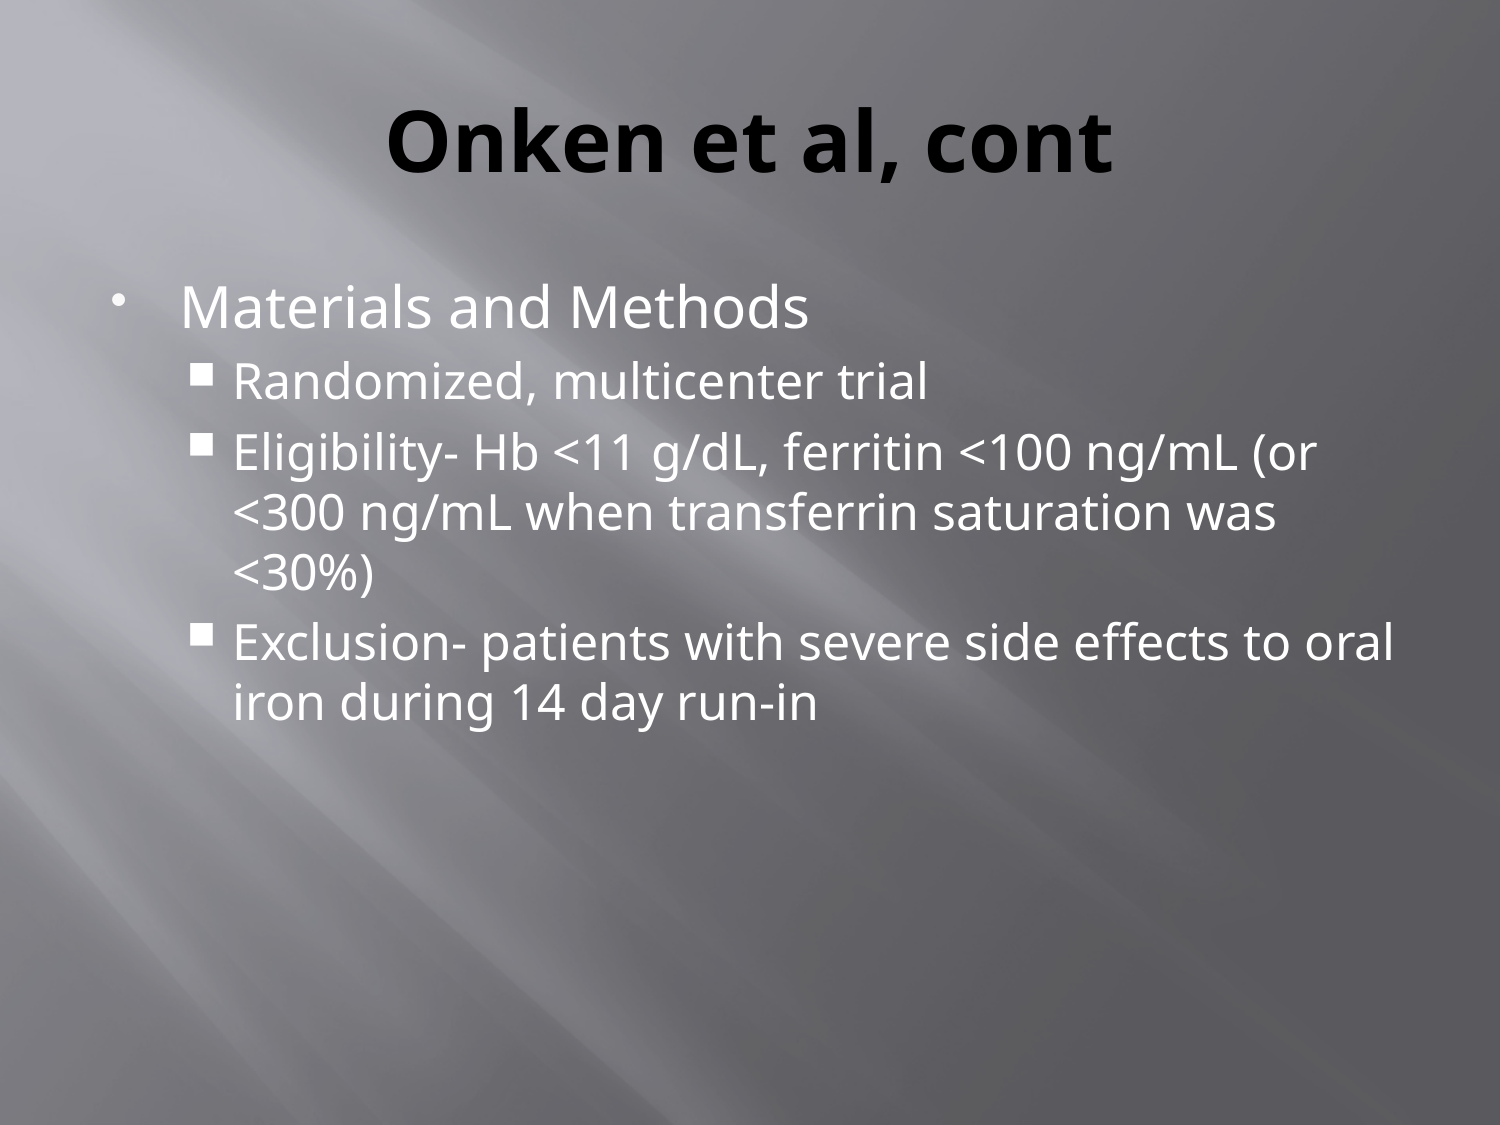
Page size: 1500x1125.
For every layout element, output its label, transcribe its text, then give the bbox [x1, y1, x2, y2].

list Materials and Methods Randomized, multicenter trial Eligibility- Hb <11 g/dL, ferritin <100 ng/mL (or <300 ng/mL when transferrin saturation was <30%) Exclusion- patients with severe side effects to oral iron during 14 day run-in [74, 262, 1426, 1036]
title Onken et al, cont [75, 45, 1425, 233]
